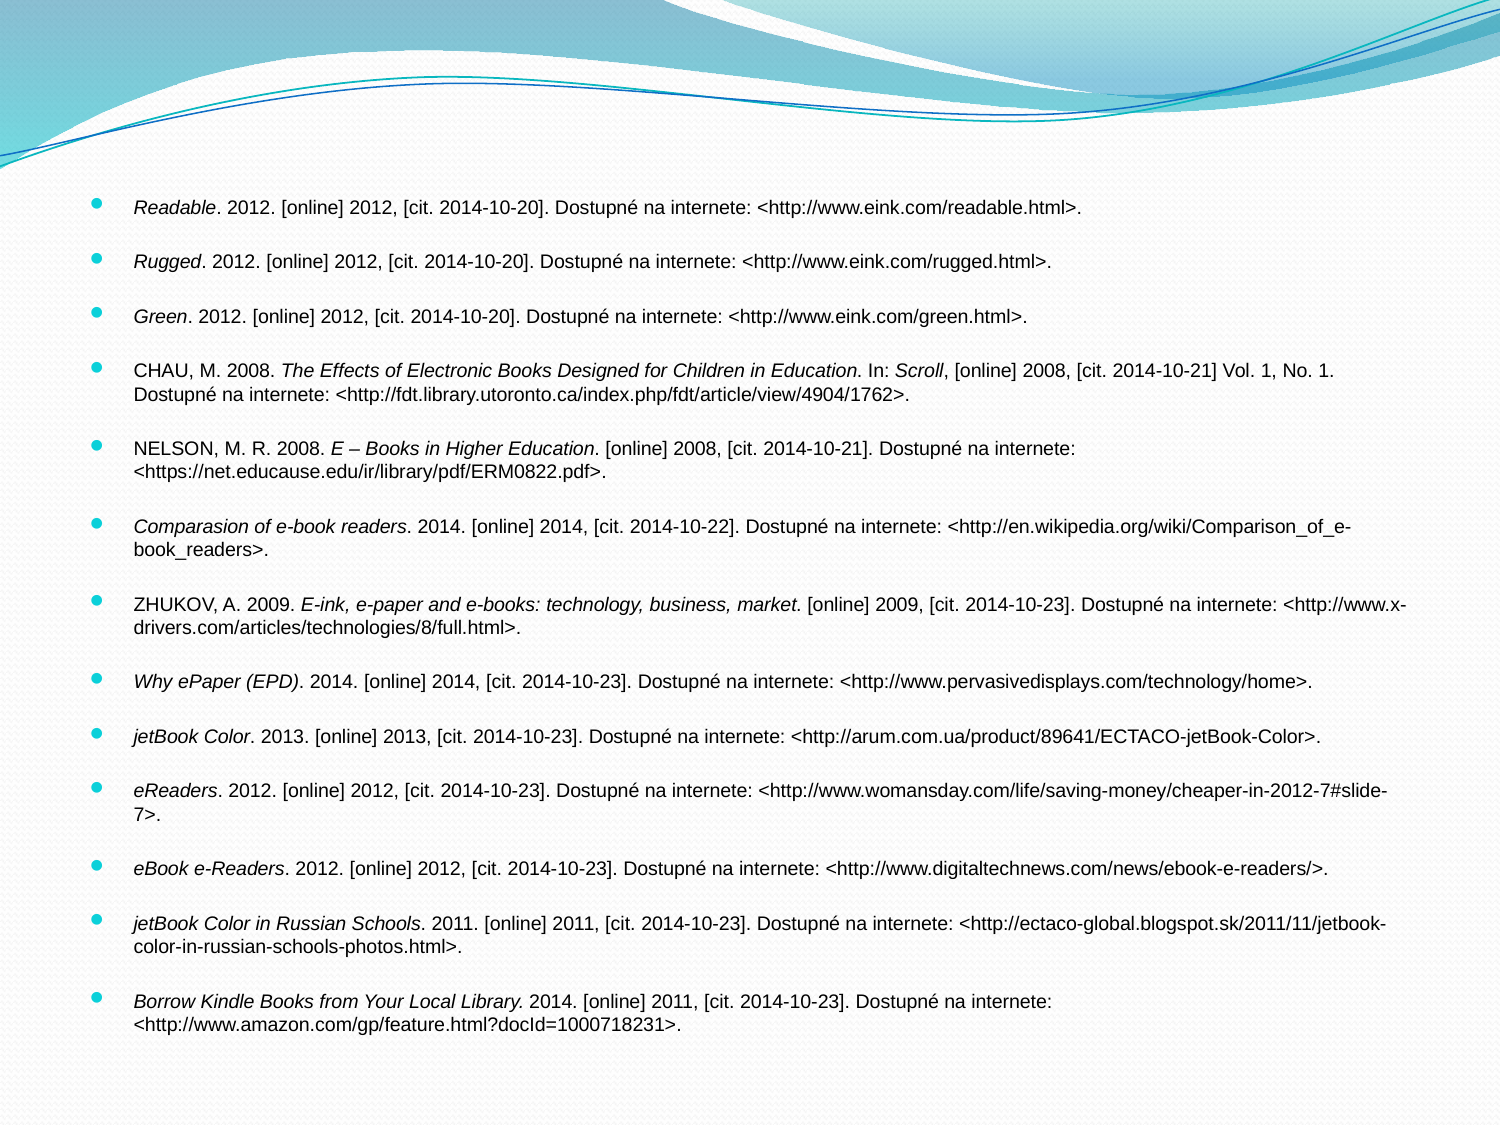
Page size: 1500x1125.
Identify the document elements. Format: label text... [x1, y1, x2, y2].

list Readable. 2012. [online] 2012, [cit. 2014-10-20]. Dostupné na internete: <http://www.eink.com/readable.html>. Rugged. 2012. [online] 2012, [cit. 2014-10-20]. Dostupné na internete: <http://www.eink.com/rugged.html>. Green. 2012. [online] 2012, [cit. 2014-10-20]. Dostupné na internete: <http://www.eink.com/green.html>. CHAU, M. 2008. The Effects of Electronic Books Designed for Children in Education. In: Scroll, [online] 2008, [cit. 2014-10-21] Vol. 1, No. 1. Dostupné na internete: <http://fdt.library.utoronto.ca/index.php/fdt/article/view/4904/1762>. NELSON, M. R. 2008. E – Books in Higher Education. [online] 2008, [cit. 2014-10-21]. Dostupné na internete: <https://net.educause.edu/ir/library/pdf/ERM0822.pdf>. Comparasion of e-book readers. 2014. [online] 2014, [cit. 2014-10-22]. Dostupné na internete: <http://en.wikipedia.org/wiki/Comparison_of_e-book_readers>. ZHUKOV, A. 2009. E-ink, e-paper and e-books: technology, business, market. [online] 2009, [cit. 2014-10-23]. Dostupné na internete: <http://www.x-drivers.com/articles/technologies/8/full.html>. Why ePaper (EPD). 2014. [online] 2014, [cit. 2014-10-23]. Dostupné na internete: <http://www.pervasivedisplays.com/technology/home>. jetBook Color. 2013. [online] 2013, [cit. 2014-10-23]. Dostupné na internete: <http://arum.com.ua/product/89641/ECTACO-jetBook-Color>. eReaders. 2012. [online] 2012, [cit. 2014-10-23]. Dostupné na internete: <http://www.womansday.com/life/saving-money/cheaper-in-2012-7#slide-7>. eBook e-Readers. 2012. [online] 2012, [cit. 2014-10-23]. Dostupné na internete: <http://www.digitaltechnews.com/news/ebook-e-readers/>. jetBook Color in Russian Schools. 2011. [online] 2011, [cit. 2014-10-23]. Dostupné na internete: <http://ectaco-global.blogspot.sk/2011/11/jetbook-color-in-russian-schools-photos.html>. Borrow Kindle Books from Your Local Library. 2014. [online] 2011, [cit. 2014-10-23]. Dostupné na internete: <http://www.amazon.com/gp/feature.html?docId=1000718231>. [75, 187, 1425, 1063]
